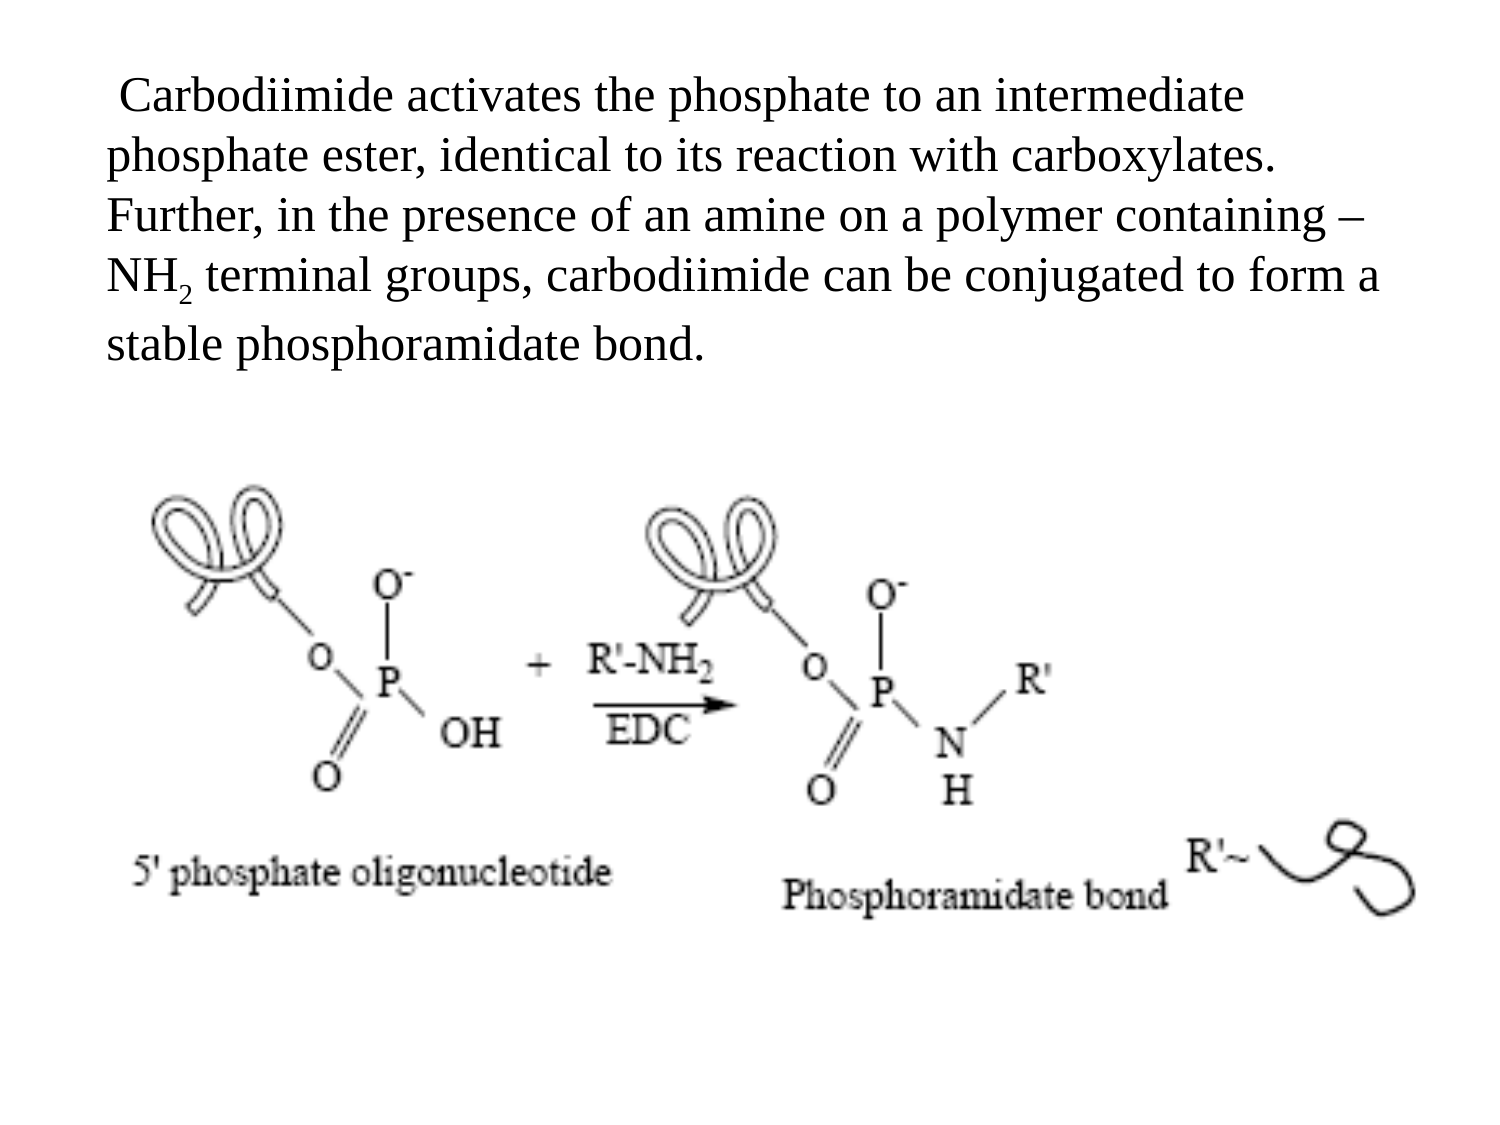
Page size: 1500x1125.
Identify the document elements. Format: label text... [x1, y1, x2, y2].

picture [88, 432, 1465, 941]
text_box Carbodiimide activates the phosphate to an intermediate phosphate ester, identical to its reaction with carboxylates. Further, in the presence of an amine on a polymer containing –NH2 terminal groups, carbodiimide can be conjugated to form a stable phosphoramidate bond. [91, 54, 1451, 430]
